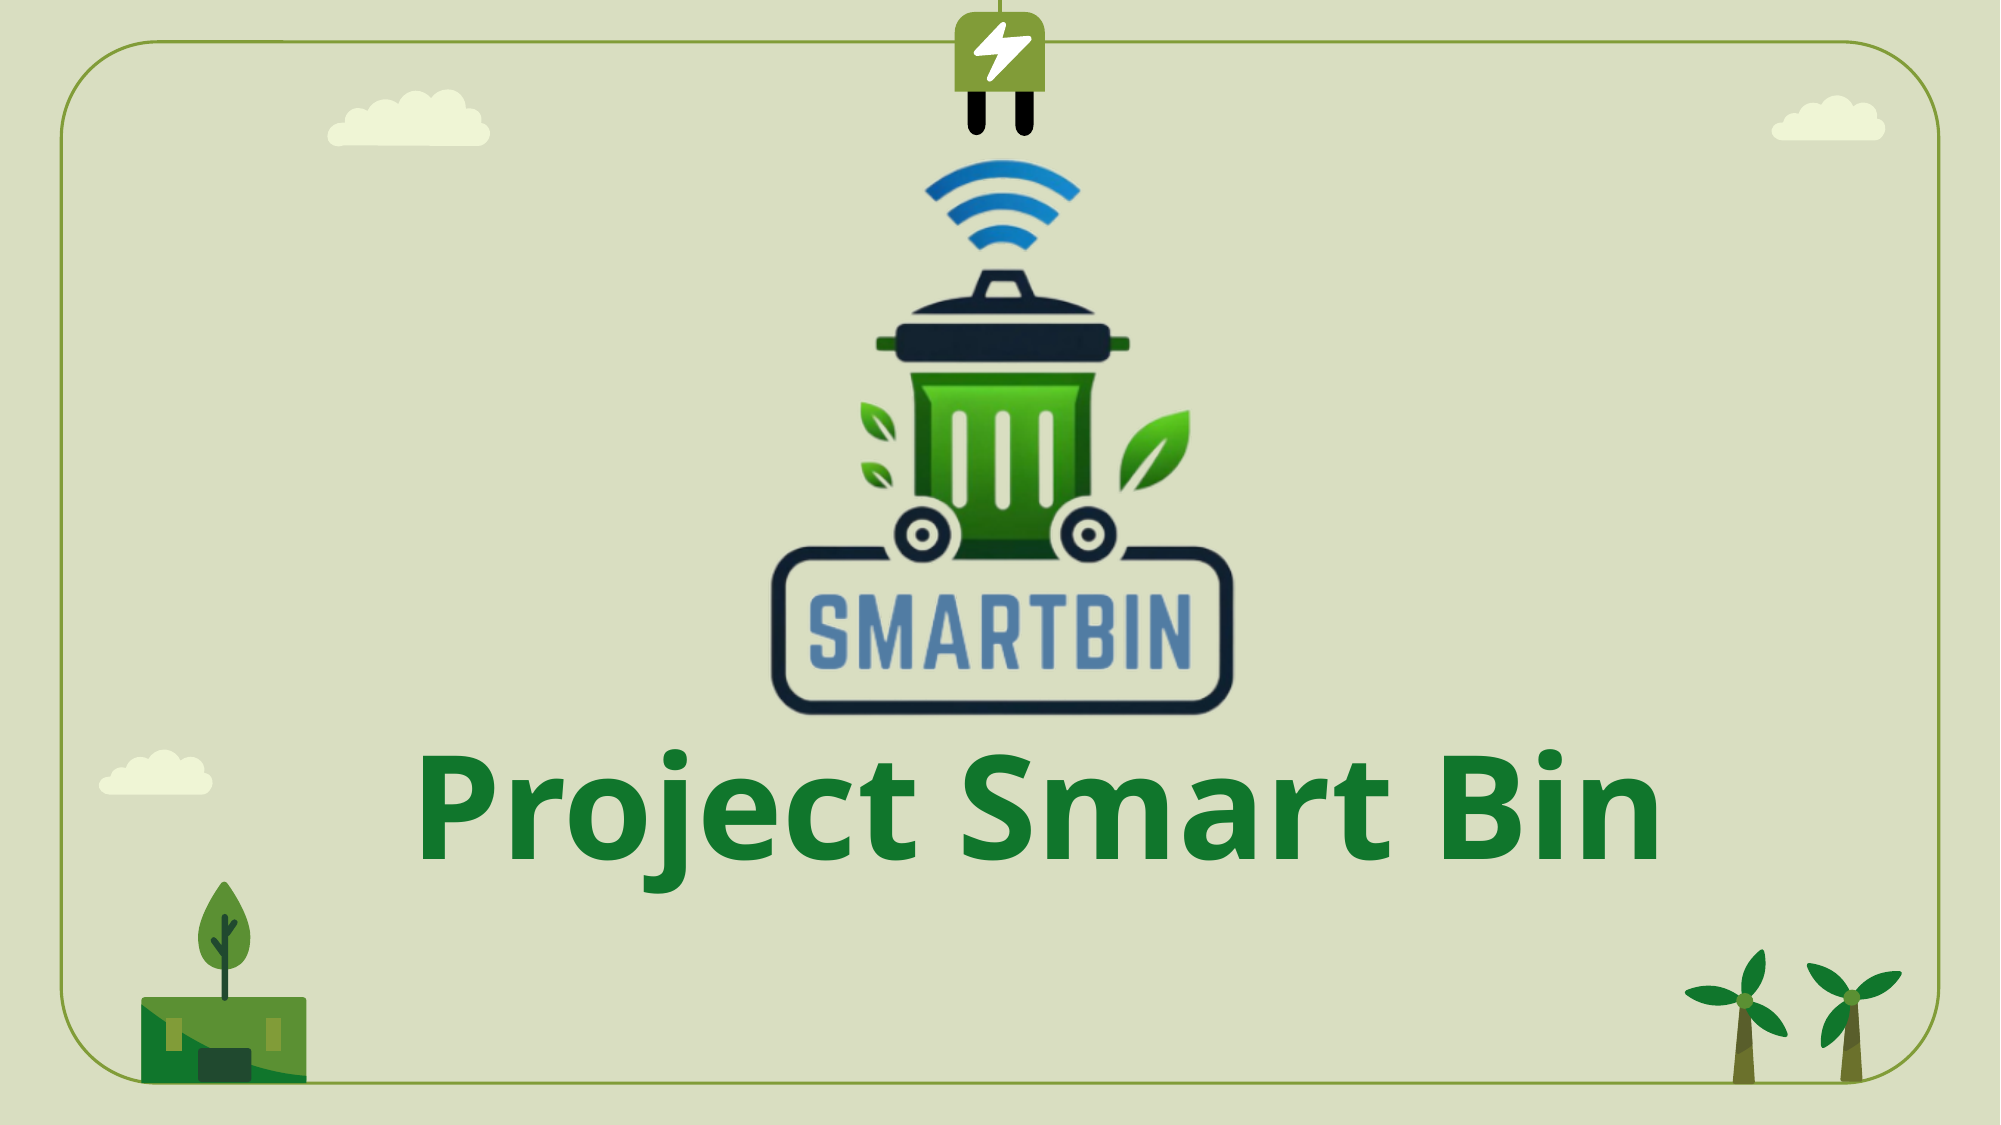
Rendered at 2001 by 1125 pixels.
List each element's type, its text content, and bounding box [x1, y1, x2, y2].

picture [735, 123, 1265, 748]
title Project Smart Bin [268, 388, 1811, 904]
